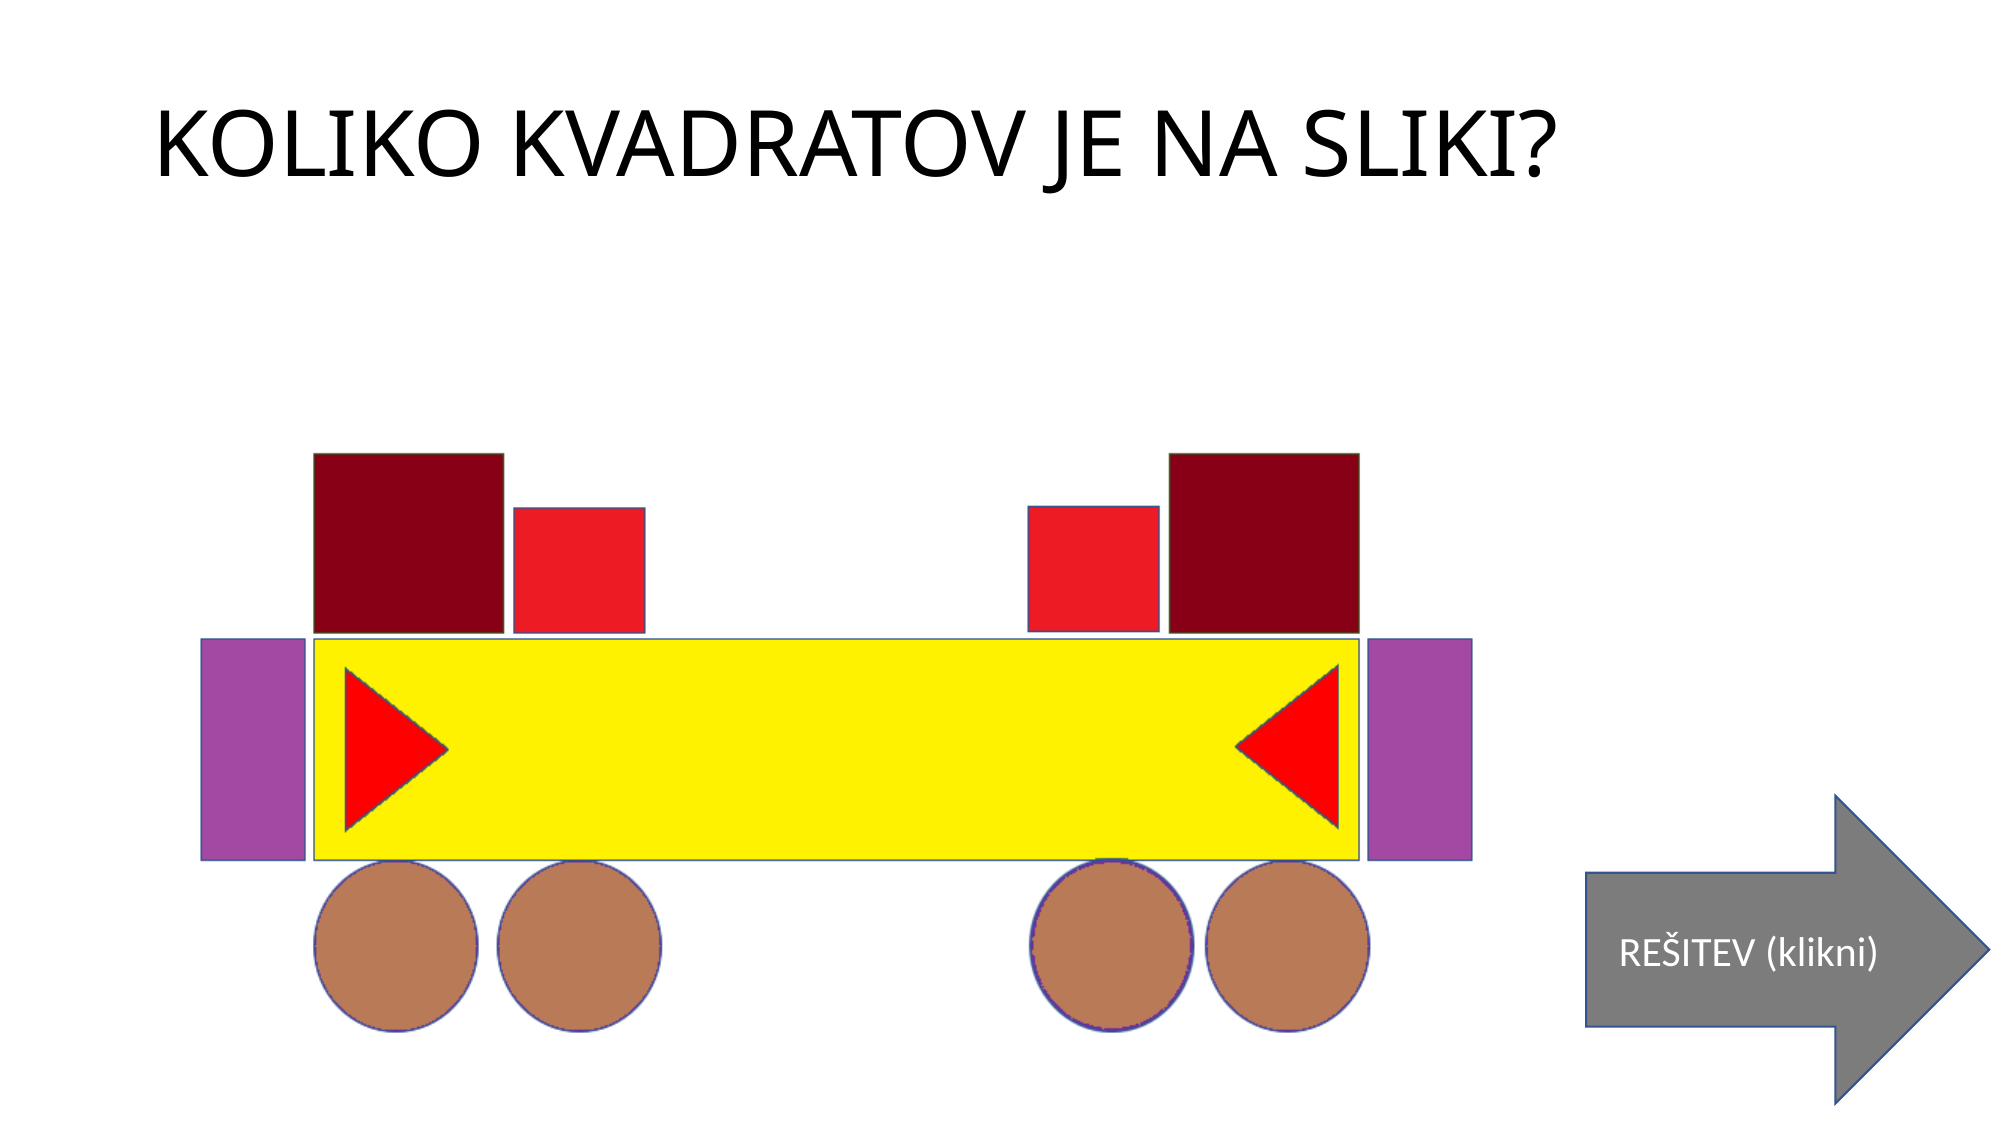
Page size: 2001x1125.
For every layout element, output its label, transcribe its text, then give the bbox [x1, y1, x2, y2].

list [100, 351, 1539, 1066]
title KOLIKO KVADRATOV JE NA SLIKI? [137, 59, 1863, 235]
text_box REŠITEV (klikni) [1585, 793, 1991, 1107]
